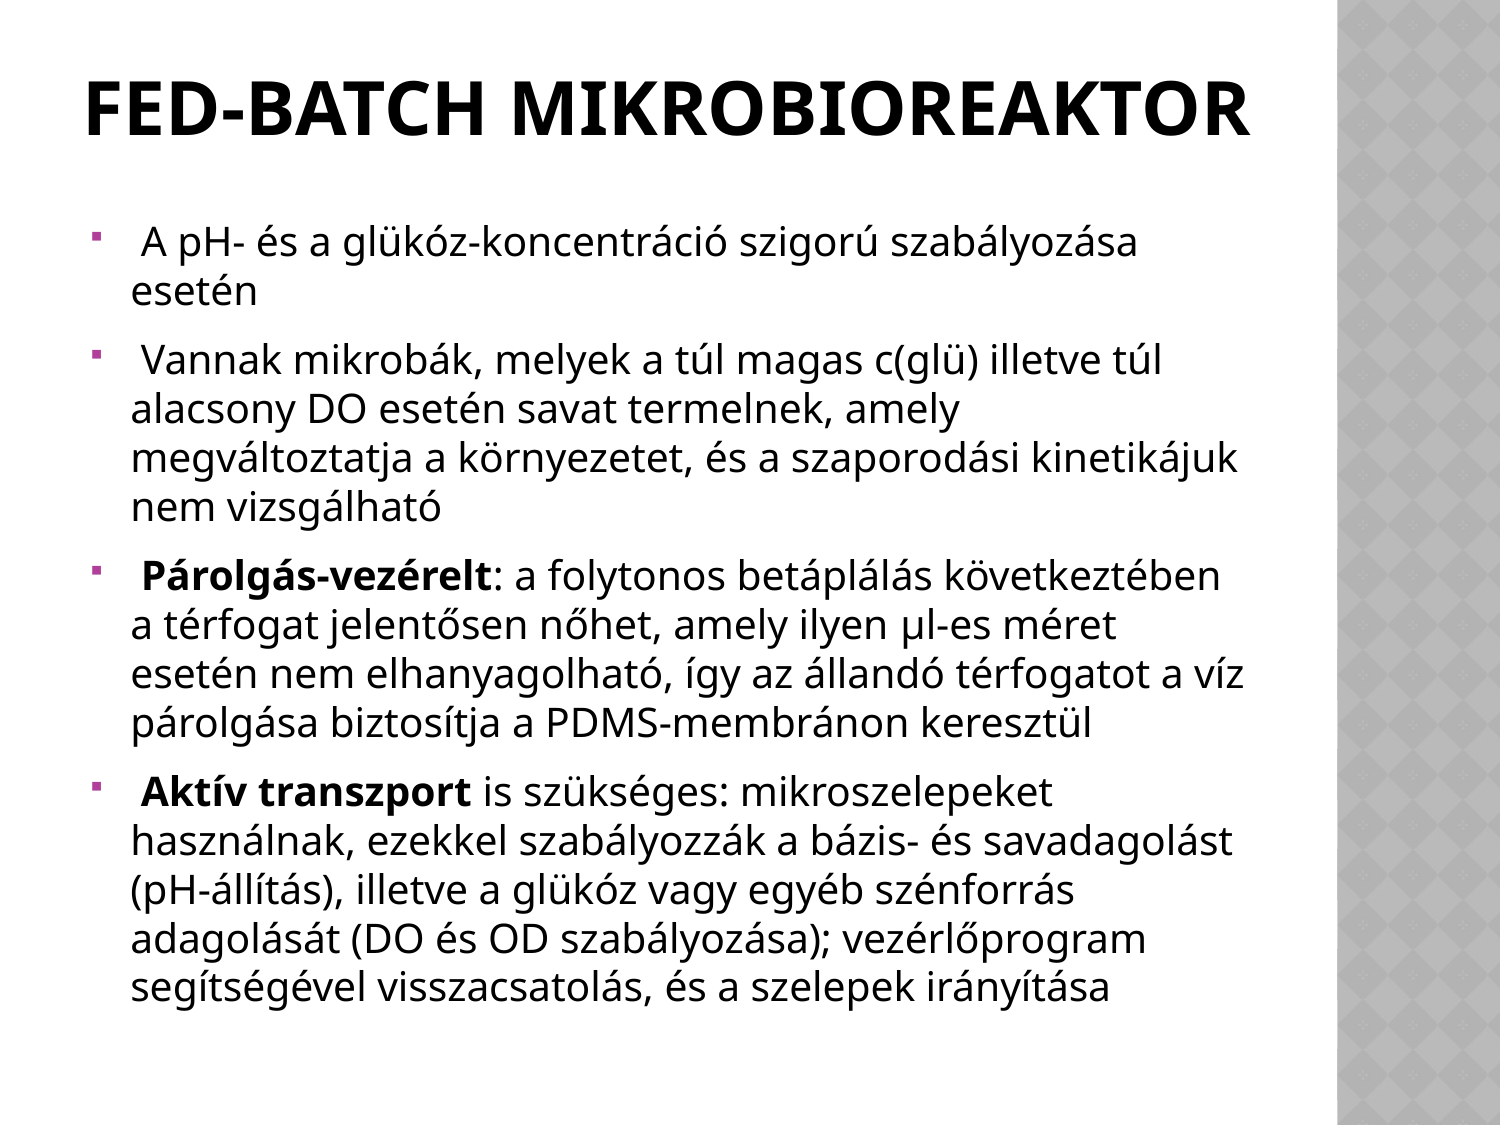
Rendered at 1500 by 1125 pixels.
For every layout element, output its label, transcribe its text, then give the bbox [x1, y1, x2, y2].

list A pH- és a glükóz-koncentráció szigorú szabályozása esetén Vannak mikrobák, melyek a túl magas c(glü) illetve túl alacsony DO esetén savat termelnek, amely megváltoztatja a környezetet, és a szaporodási kinetikájuk nem vizsgálható Párolgás-vezérelt: a folytonos betáplálás következtében a térfogat jelentősen nőhet, amely ilyen μl-es méret esetén nem elhanyagolható, így az állandó térfogatot a víz párolgása biztosítja a PDMS-membránon keresztül Aktív transzport is szükséges: mikroszelepeket használnak, ezekkel szabályozzák a bázis- és savadagolást (pH-állítás), illetve a glükóz vagy egyéb szénforrás adagolását (DO és OD szabályozása); vezérlőprogram segítségével visszacsatolás, és a szelepek irányítása [75, 208, 1263, 1059]
title Fed-batch mikrobioreaktor [75, 52, 1263, 208]
